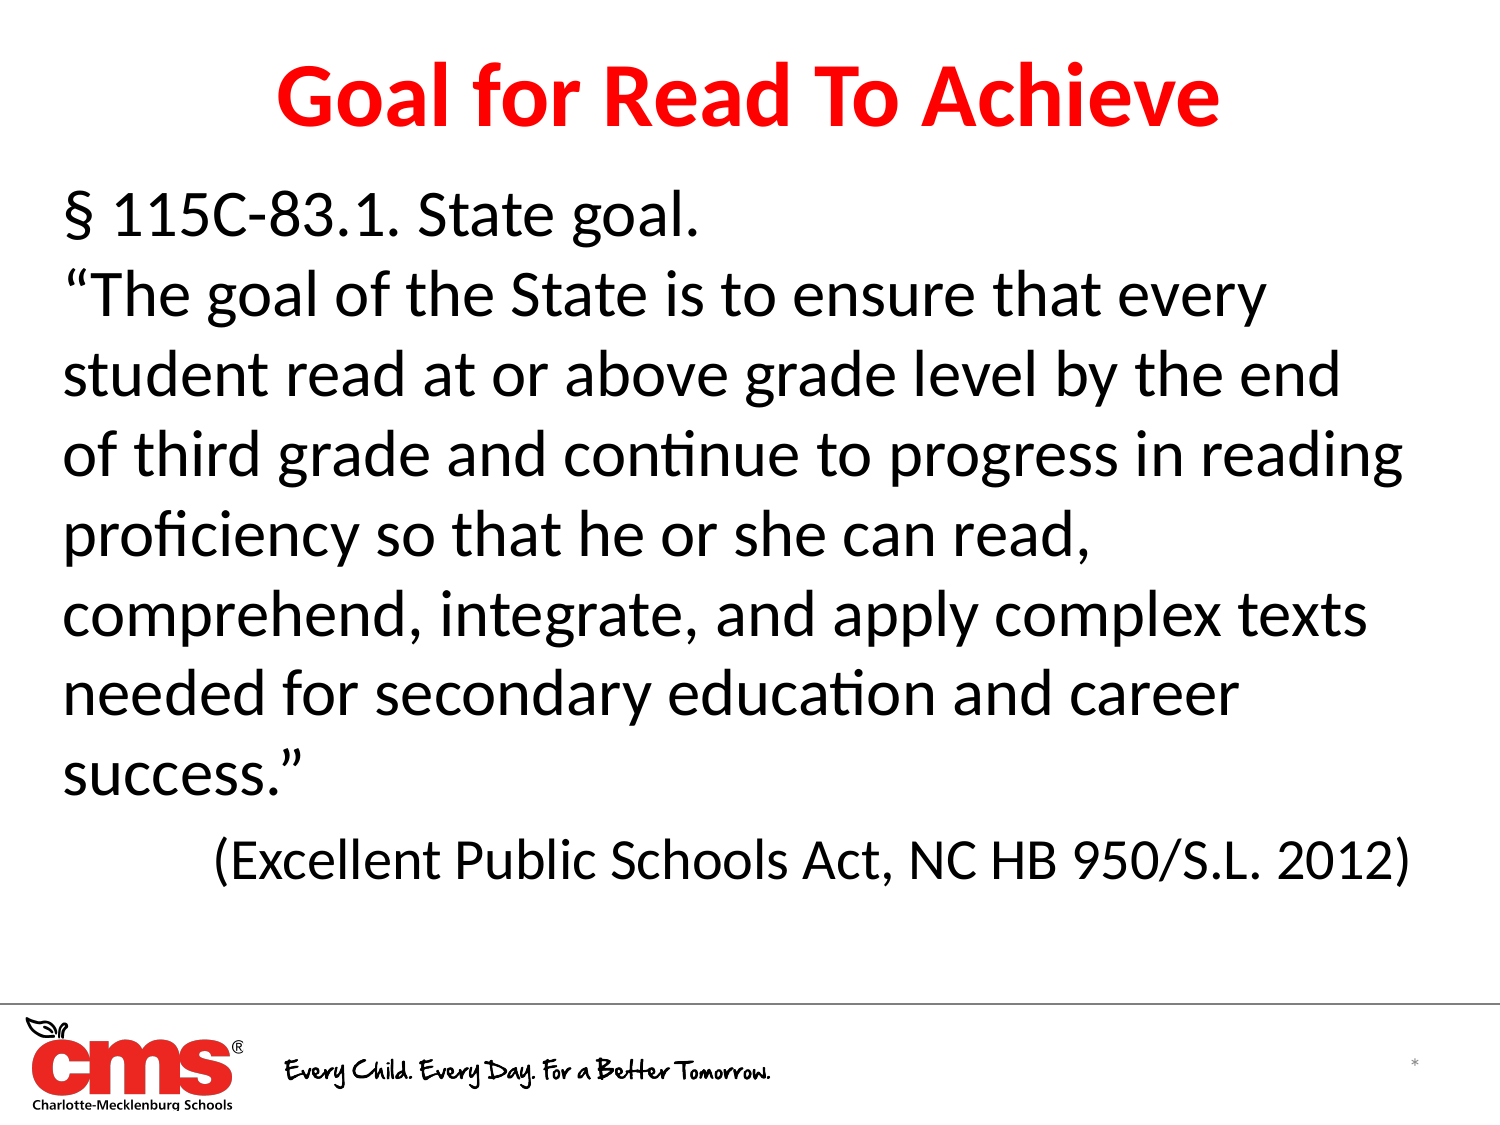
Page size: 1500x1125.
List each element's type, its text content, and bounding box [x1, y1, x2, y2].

text_box § 115C-83.1. State goal. “The goal of the State is to ensure that every student read at or above grade level by the end of third grade and continue to progress in reading proficiency so that he or she can read, comprehend, integrate, and apply complex texts needed for secondary education and career success.” (Excellent Public Schools Act, NC HB 950/S.L. 2012) [47, 161, 1448, 1037]
slide_number [1097, 1037, 1448, 1097]
picture [25, 1017, 244, 1111]
text_box Goal for Read To Achieve [74, 27, 1425, 216]
picture [276, 1050, 778, 1096]
